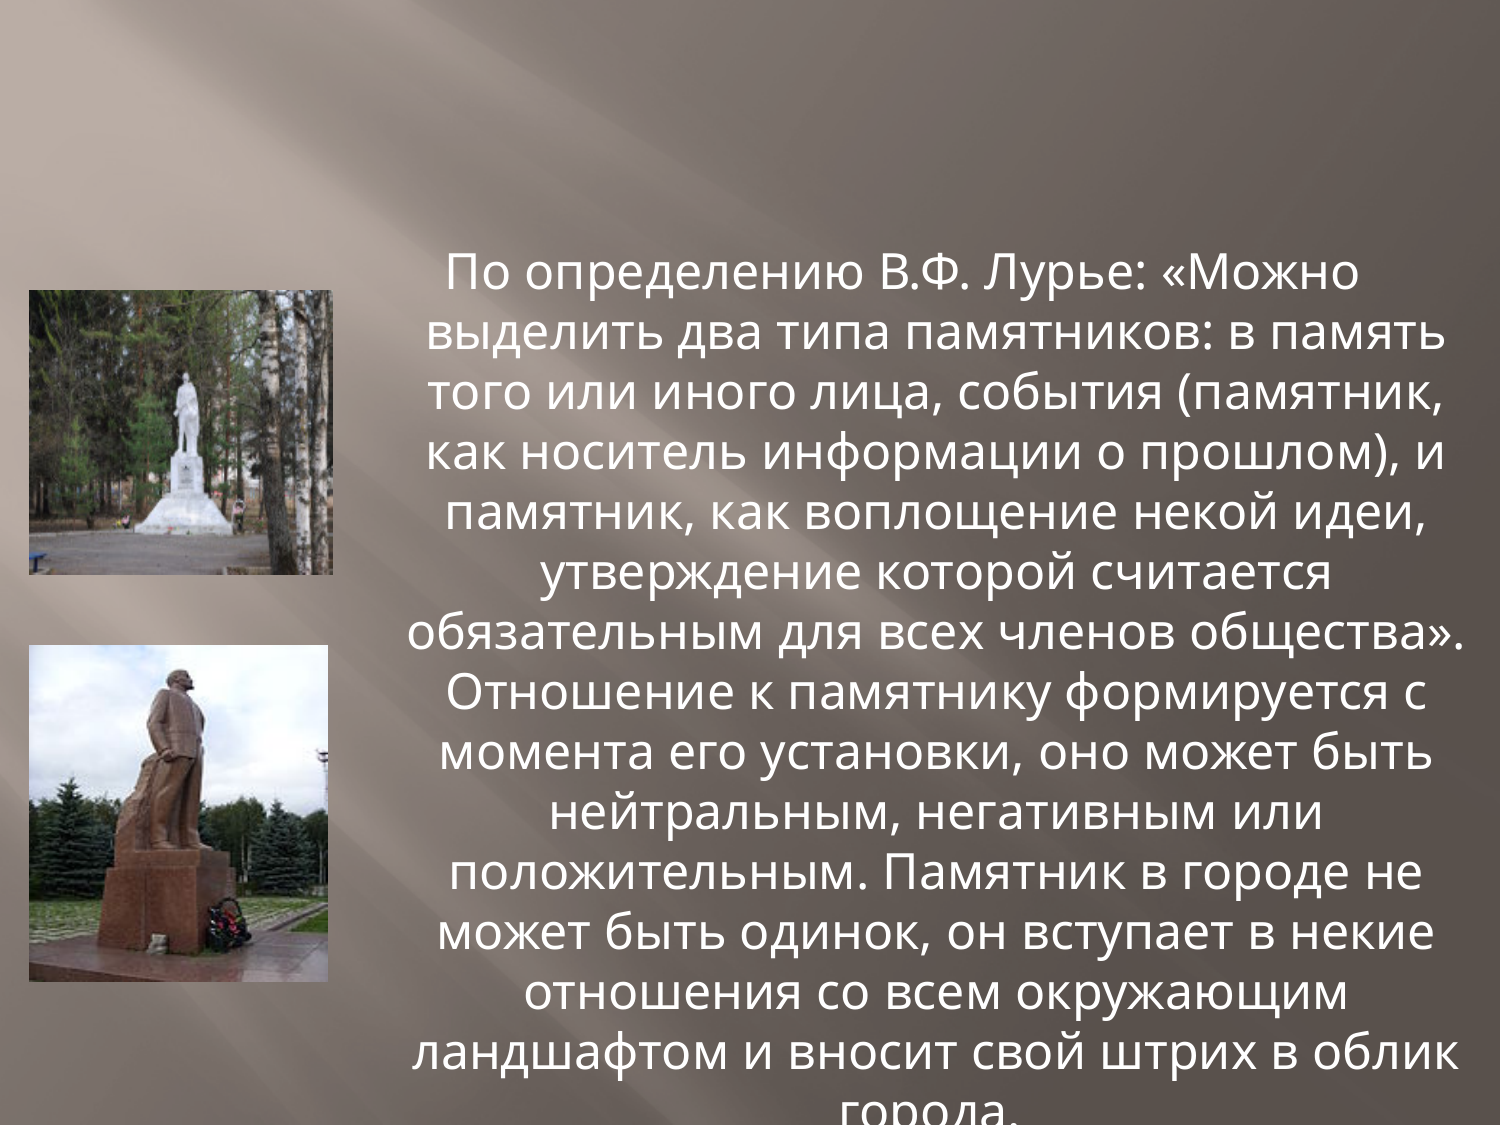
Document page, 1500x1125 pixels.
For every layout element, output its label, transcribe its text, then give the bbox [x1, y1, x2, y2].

picture [29, 644, 328, 983]
list По определению В.Ф. Лурье: «Можно выделить два типа памятников: в память того или иного лица, события (памятник, как носитель информации о прошлом), и памятник, как воплощение некой идеи, утверждение которой считается обязательным для всех членов общества». Отношение к памятнику формируется с момента его установки, оно может быть нейтральным, негативным или положительным. Памятник в городе не может быть одинок, он вступает в некие отношения со всем окружающим ландшафтом и вносит свой штрих в облик города. [283, 231, 1500, 1125]
picture [29, 290, 334, 575]
